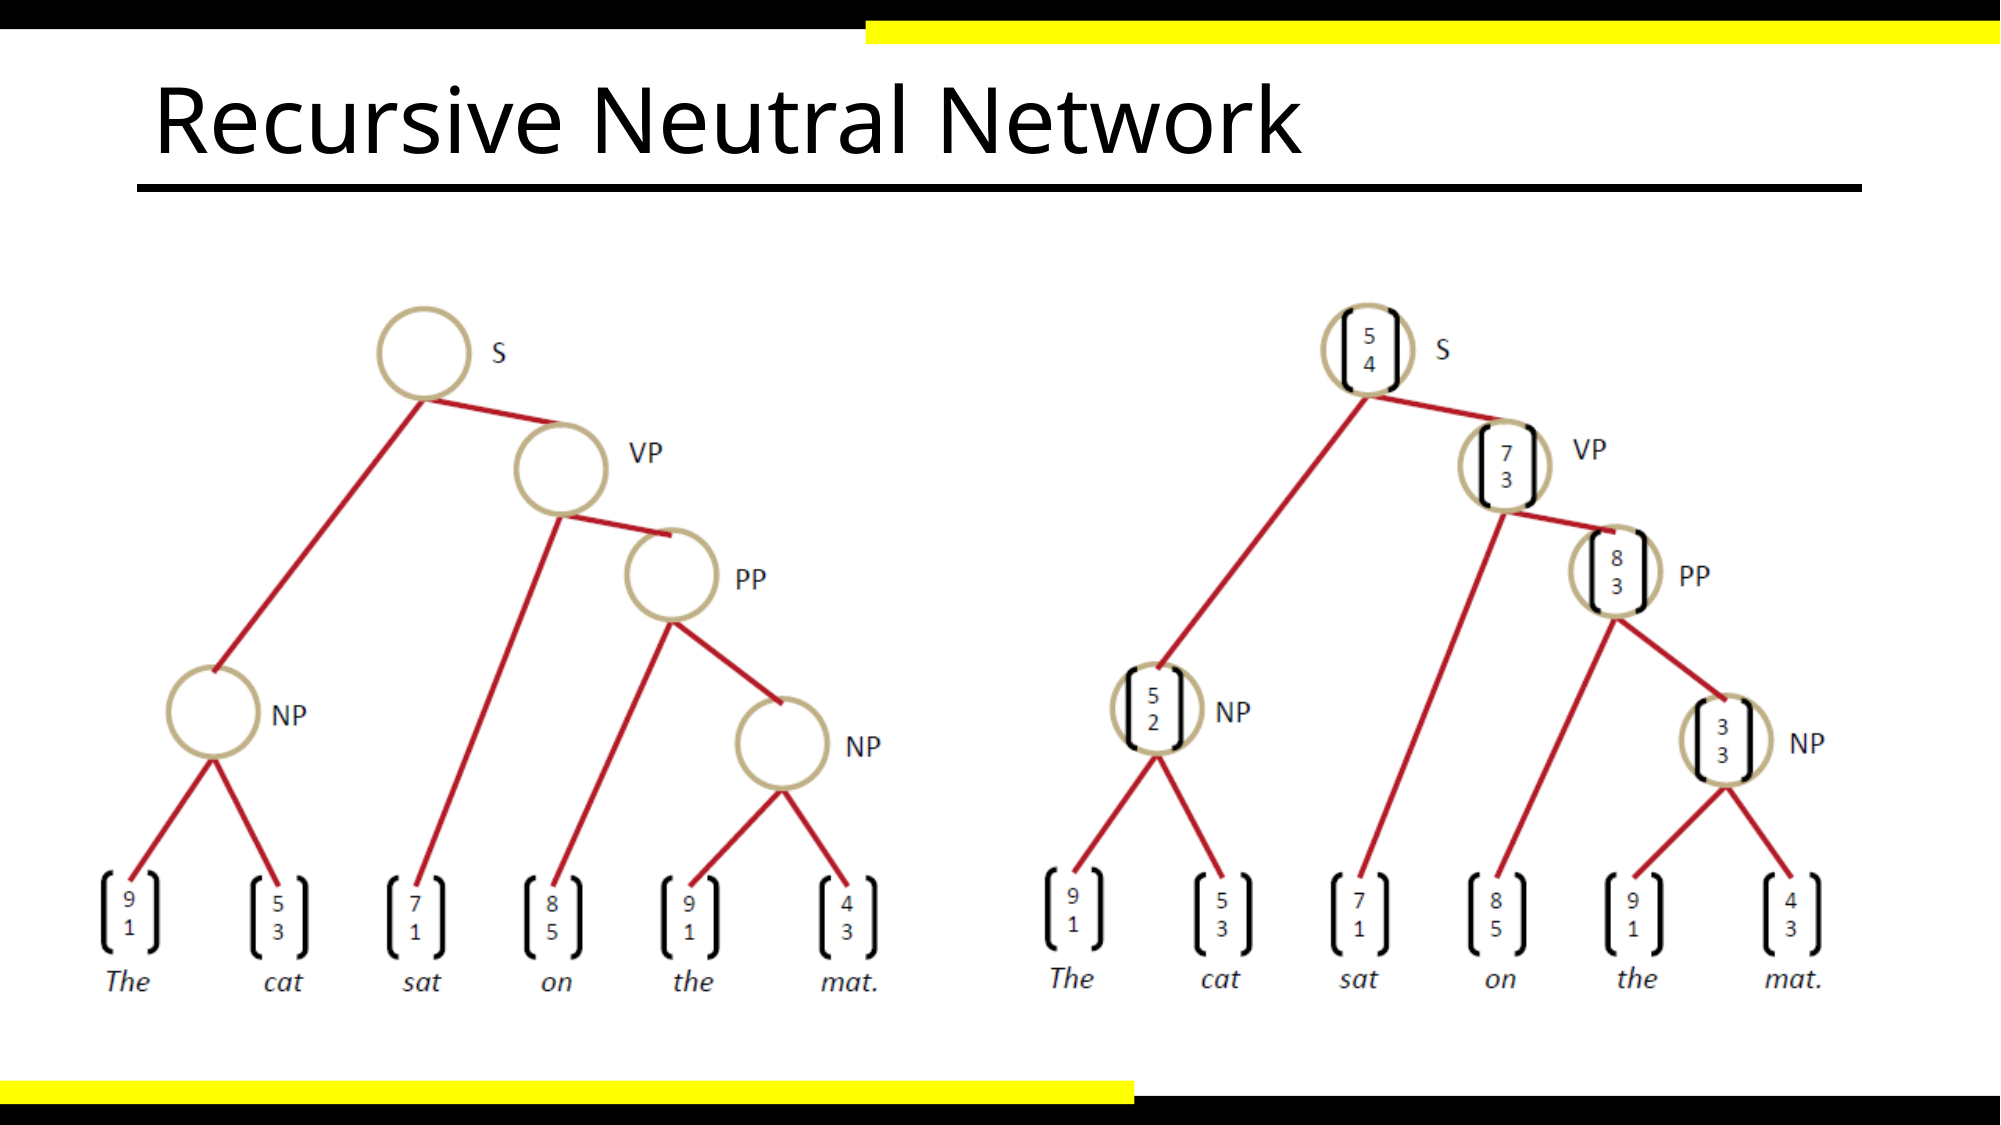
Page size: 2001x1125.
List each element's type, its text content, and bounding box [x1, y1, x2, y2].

picture [1038, 294, 1897, 1015]
picture [81, 249, 1000, 1015]
title Recursive Neutral Network [137, 58, 1863, 189]
